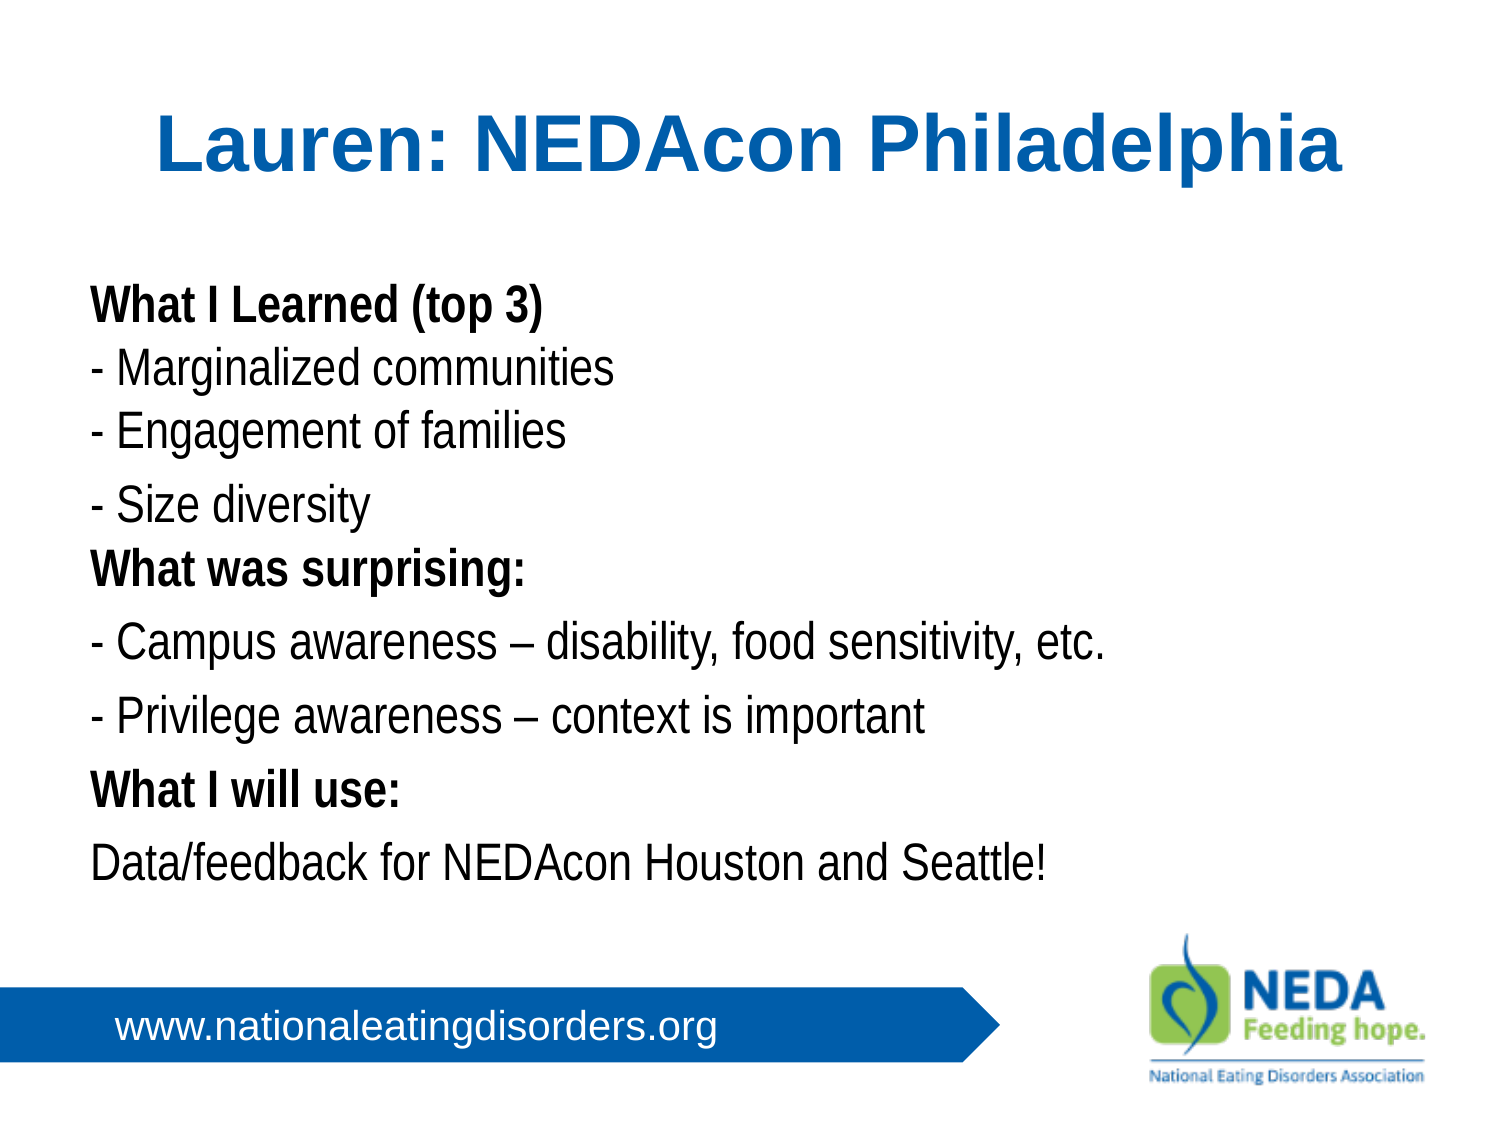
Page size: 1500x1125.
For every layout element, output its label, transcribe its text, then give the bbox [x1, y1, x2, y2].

title Lauren: NEDAcon Philadelphia [75, 45, 1425, 233]
picture [1137, 921, 1438, 1100]
list What I Learned (top 3) - Marginalized communities - Engagement of families - Size diversity What was surprising: - Campus awareness – disability, food sensitivity, etc. - Privilege awareness – context is important What I will use: Data/feedback for NEDAcon Houston and Seattle! [75, 262, 1425, 900]
